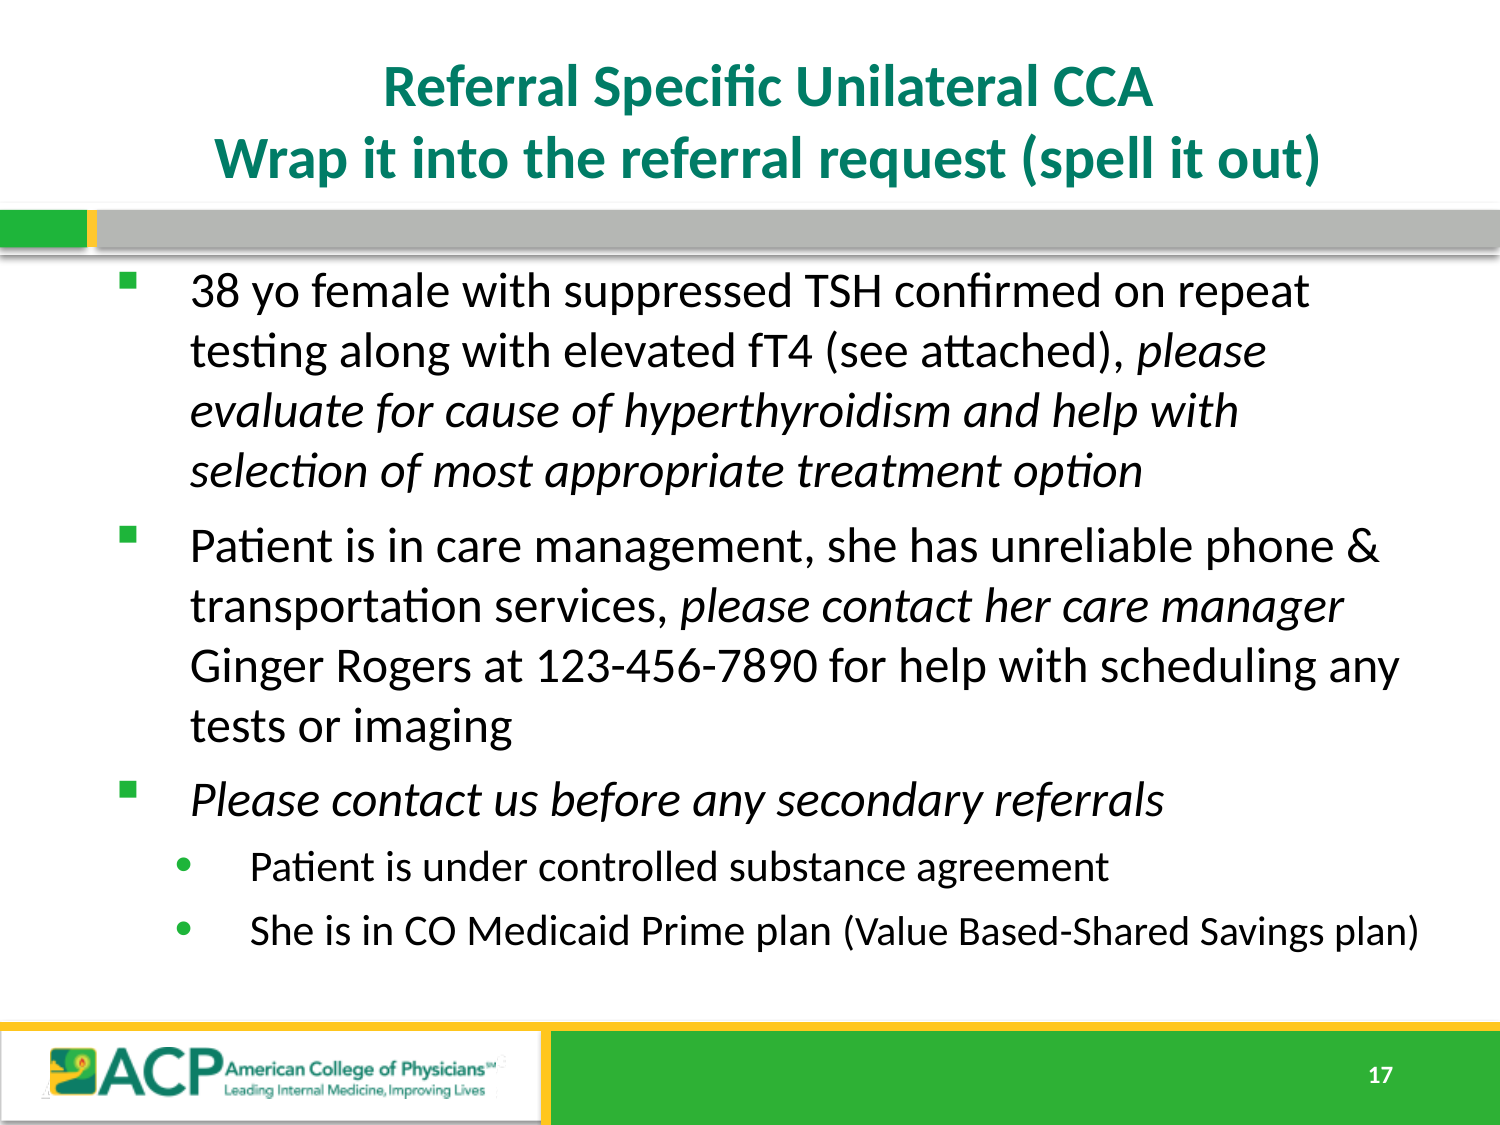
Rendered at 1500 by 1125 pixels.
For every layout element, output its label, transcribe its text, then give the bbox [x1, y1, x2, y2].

picture [50, 1047, 496, 1099]
title Referral Specific Unilateral CCA Wrap it into the referral request (spell it out) [99, 37, 1438, 200]
list 38 yo female with suppressed TSH confirmed on repeat testing along with elevated fT4 (see attached), please evaluate for cause of hyperthyroidism and help with selection of most appropriate treatment option Patient is in care management, she has unreliable phone & transportation services, please contact her care manager Ginger Rogers at 123-456-7890 for help with scheduling any tests or imaging Please contact us before any secondary referrals Patient is under controlled substance agreement She is in CO Medicaid Prime plan (Value Based-Shared Savings plan) [99, 249, 1439, 1000]
